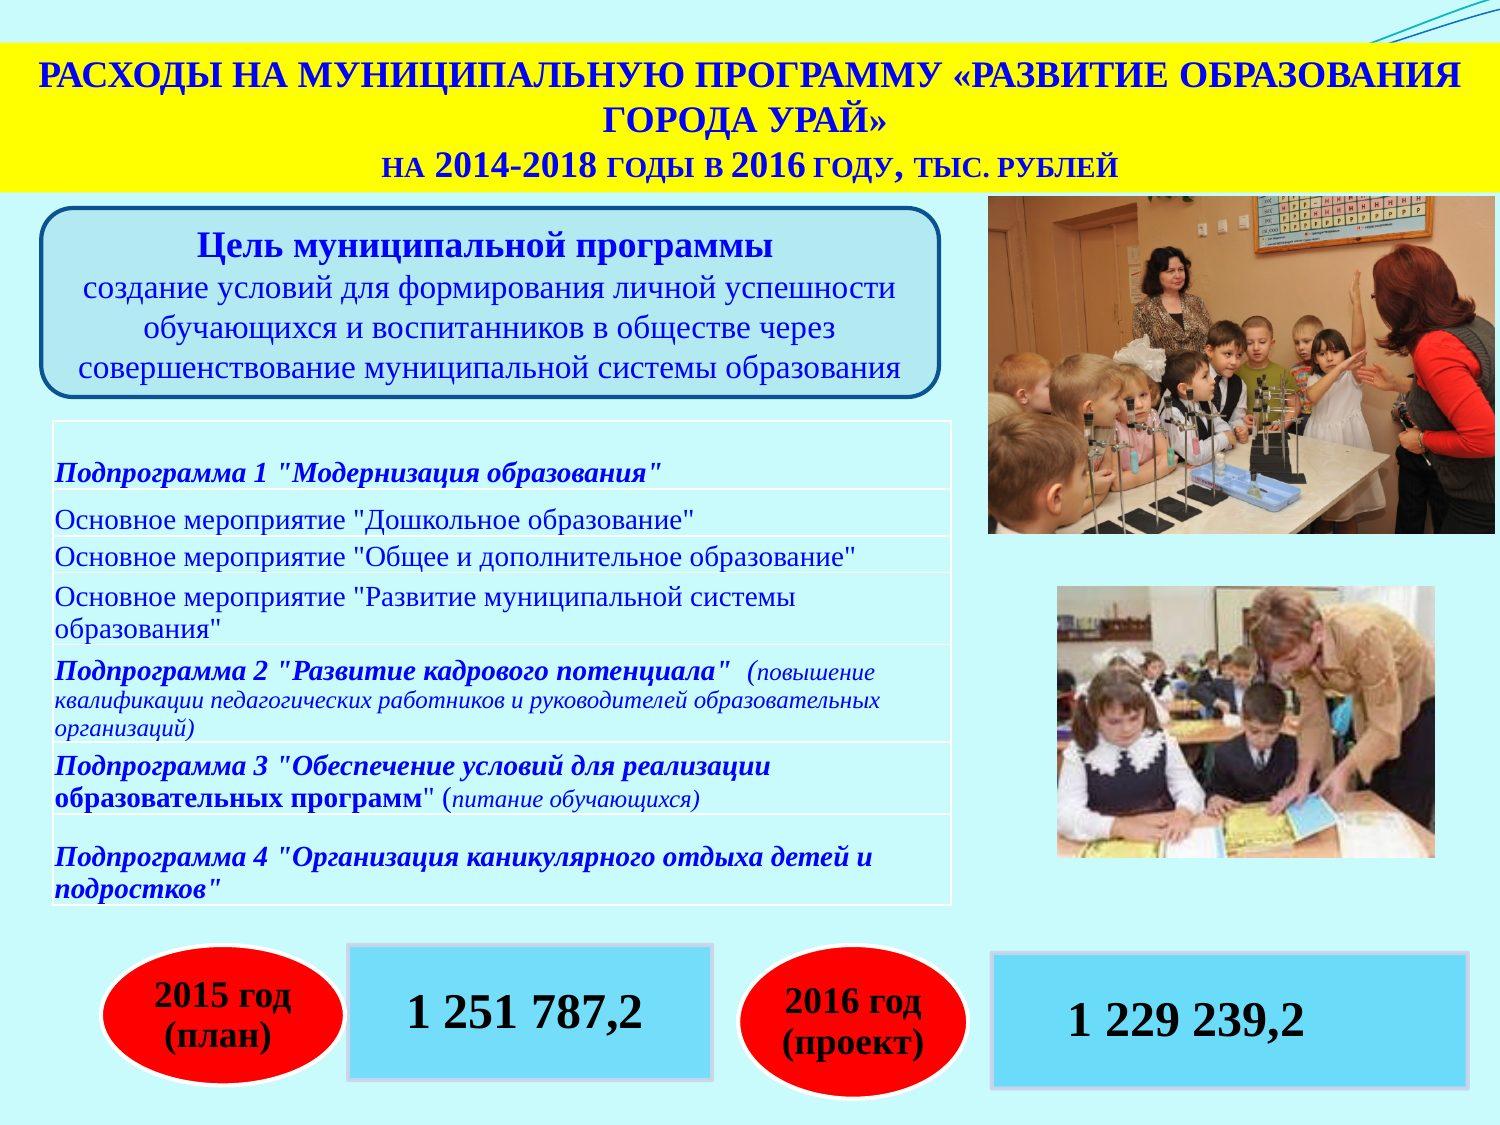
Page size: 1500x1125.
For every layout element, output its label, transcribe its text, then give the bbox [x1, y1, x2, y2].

picture [1056, 585, 1435, 859]
picture [987, 195, 1496, 534]
text_box Цель муниципальной программы cоздание условий для формирования личной успешности обучающихся и воспитанников в обществе через совершенствование муниципальной системы образования [39, 205, 942, 400]
table_cell Подпрограмма 3 "Обеспечение условий для реализации образовательных программ" (питание обучающихся) [54, 743, 950, 813]
table_header Подпрограмма 1 "Модернизация образования" [54, 422, 950, 488]
table_cell Подпрограмма 2 "Развитие кадрового потенциала" (повышение квалификации педагогических работников и руководителей образовательных организаций) [54, 645, 950, 741]
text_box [29, 944, 1468, 1125]
table_cell Основное мероприятие "Дошкольное образование" [54, 490, 950, 535]
text_box РАСХОДЫ НА МУНИЦИПАЛЬНУЮ ПРОГРАММУ «РАЗВИТИЕ ОБРАЗОВАНИЯ ГОРОДА УРАЙ» НА 2014-2018 ГОДЫ В 2016 ГОДУ, ТЫС. РУБЛЕЙ [0, 42, 1500, 193]
table_cell Основное мероприятие "Общее и дополнительное образование" [54, 537, 950, 572]
table_cell Основное мероприятие "Развитие муниципальной системы образования" [54, 573, 950, 644]
table_cell Подпрограмма 4 "Организация каникулярного отдыха детей и подростков" [54, 815, 950, 904]
